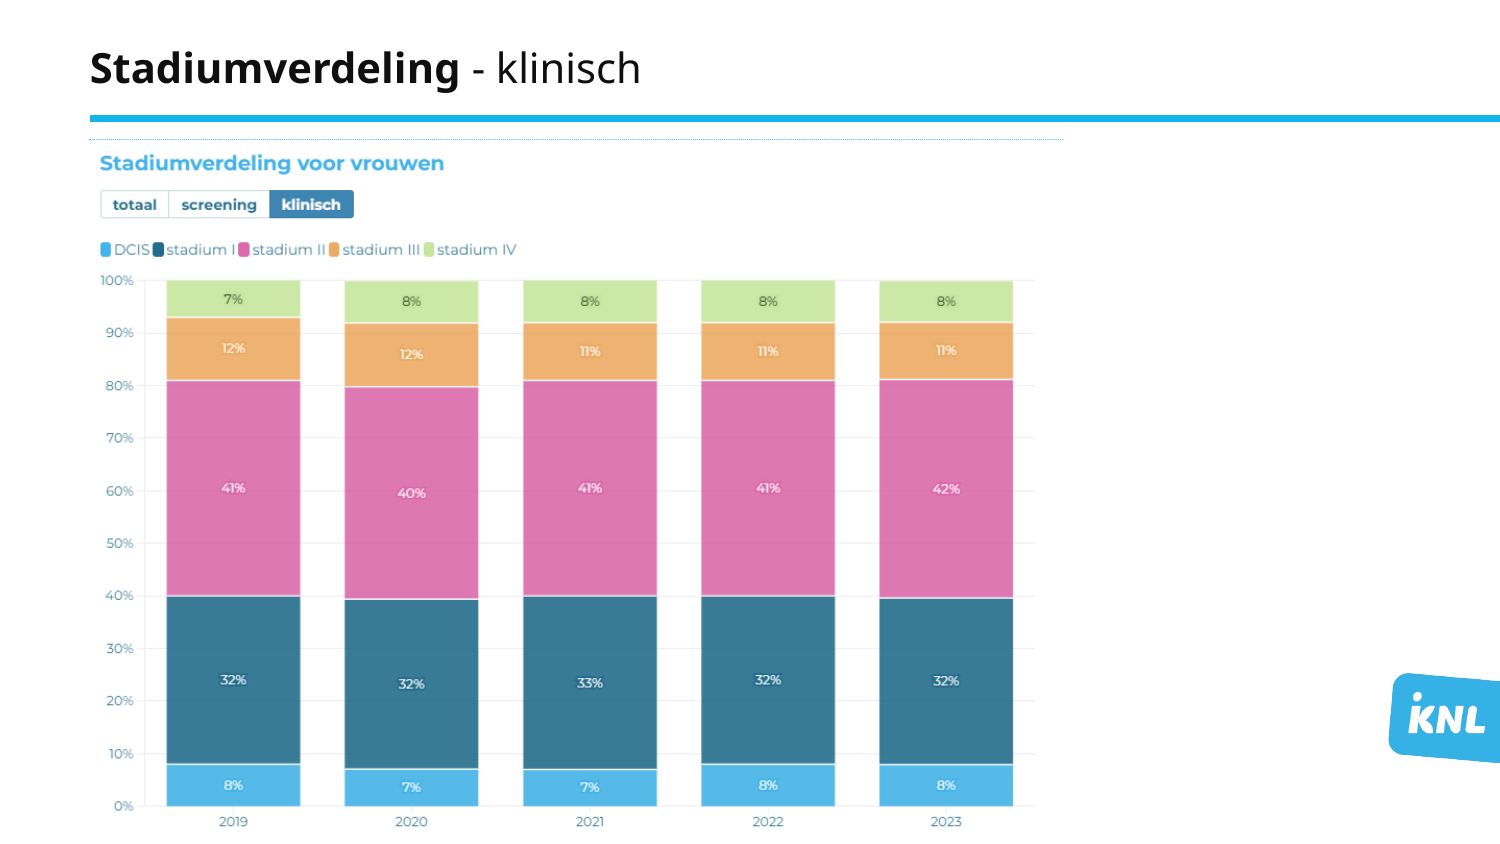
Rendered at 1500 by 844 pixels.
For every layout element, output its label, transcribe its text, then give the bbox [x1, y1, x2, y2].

picture [89, 139, 1063, 844]
picture [1277, 669, 1500, 767]
title Stadiumverdeling - klinisch [89, 41, 1384, 107]
